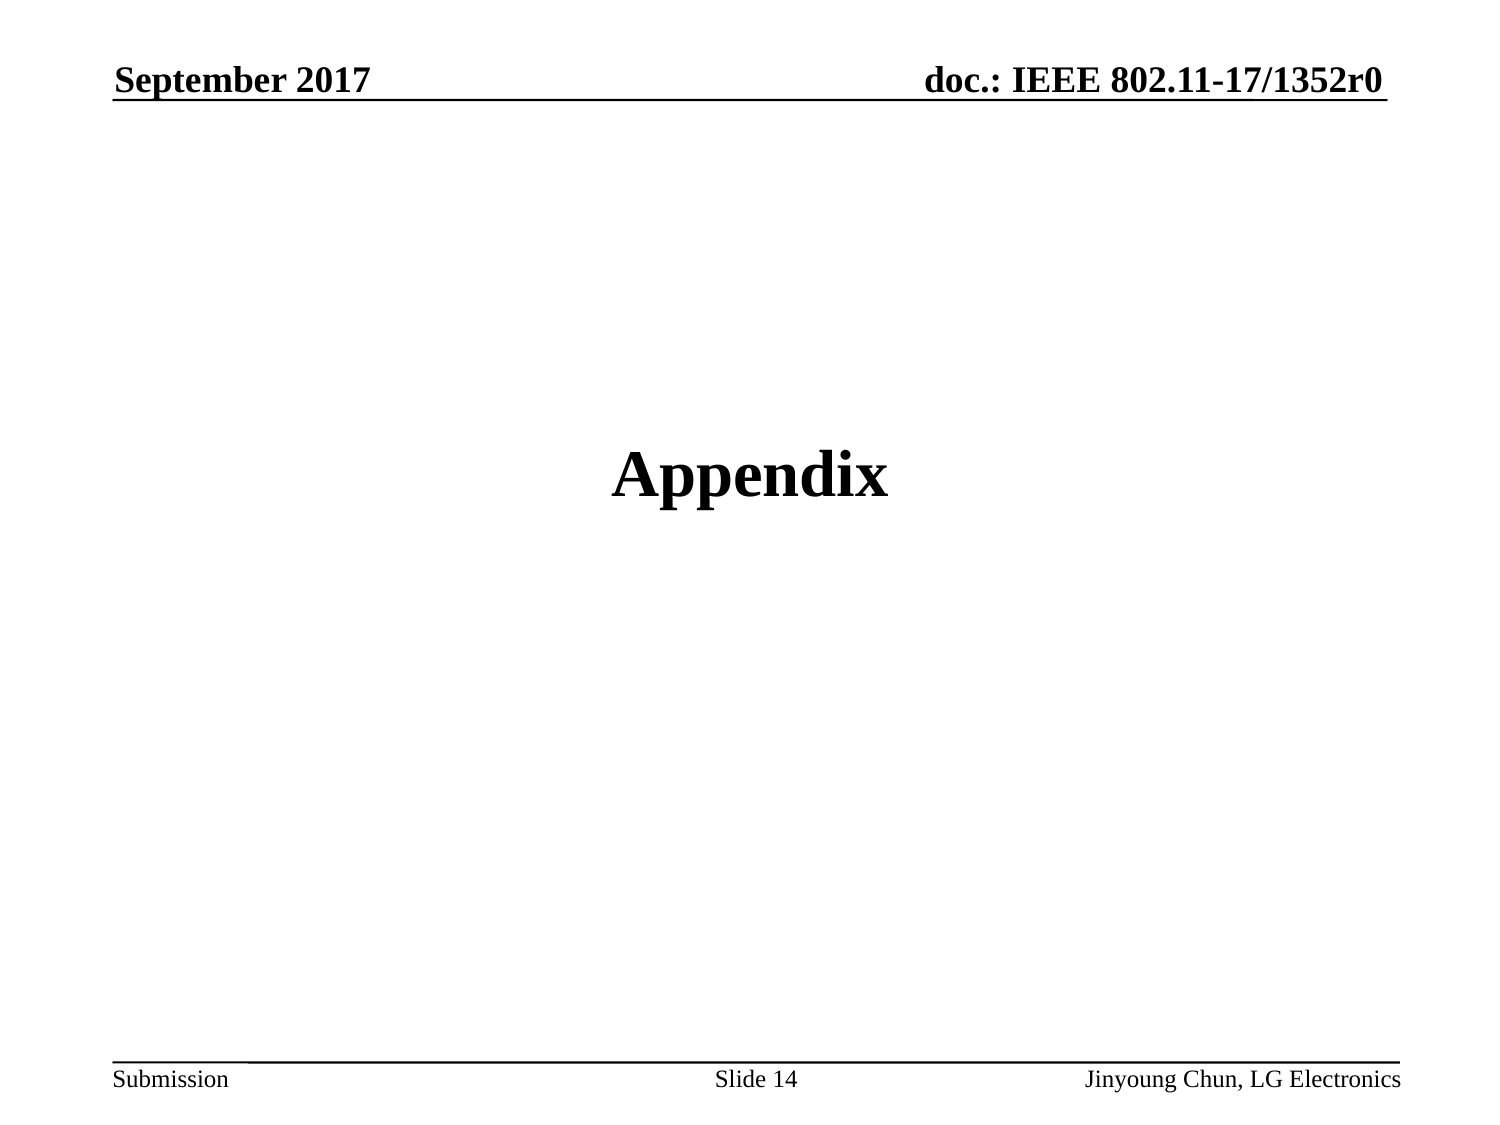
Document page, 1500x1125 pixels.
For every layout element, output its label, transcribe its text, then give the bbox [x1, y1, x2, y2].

footer Jinyoung Chun, LG Electronics [1038, 1061, 1402, 1093]
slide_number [114, 54, 374, 101]
slide_number Slide 14 [712, 1061, 800, 1093]
title Appendix [112, 349, 1388, 591]
